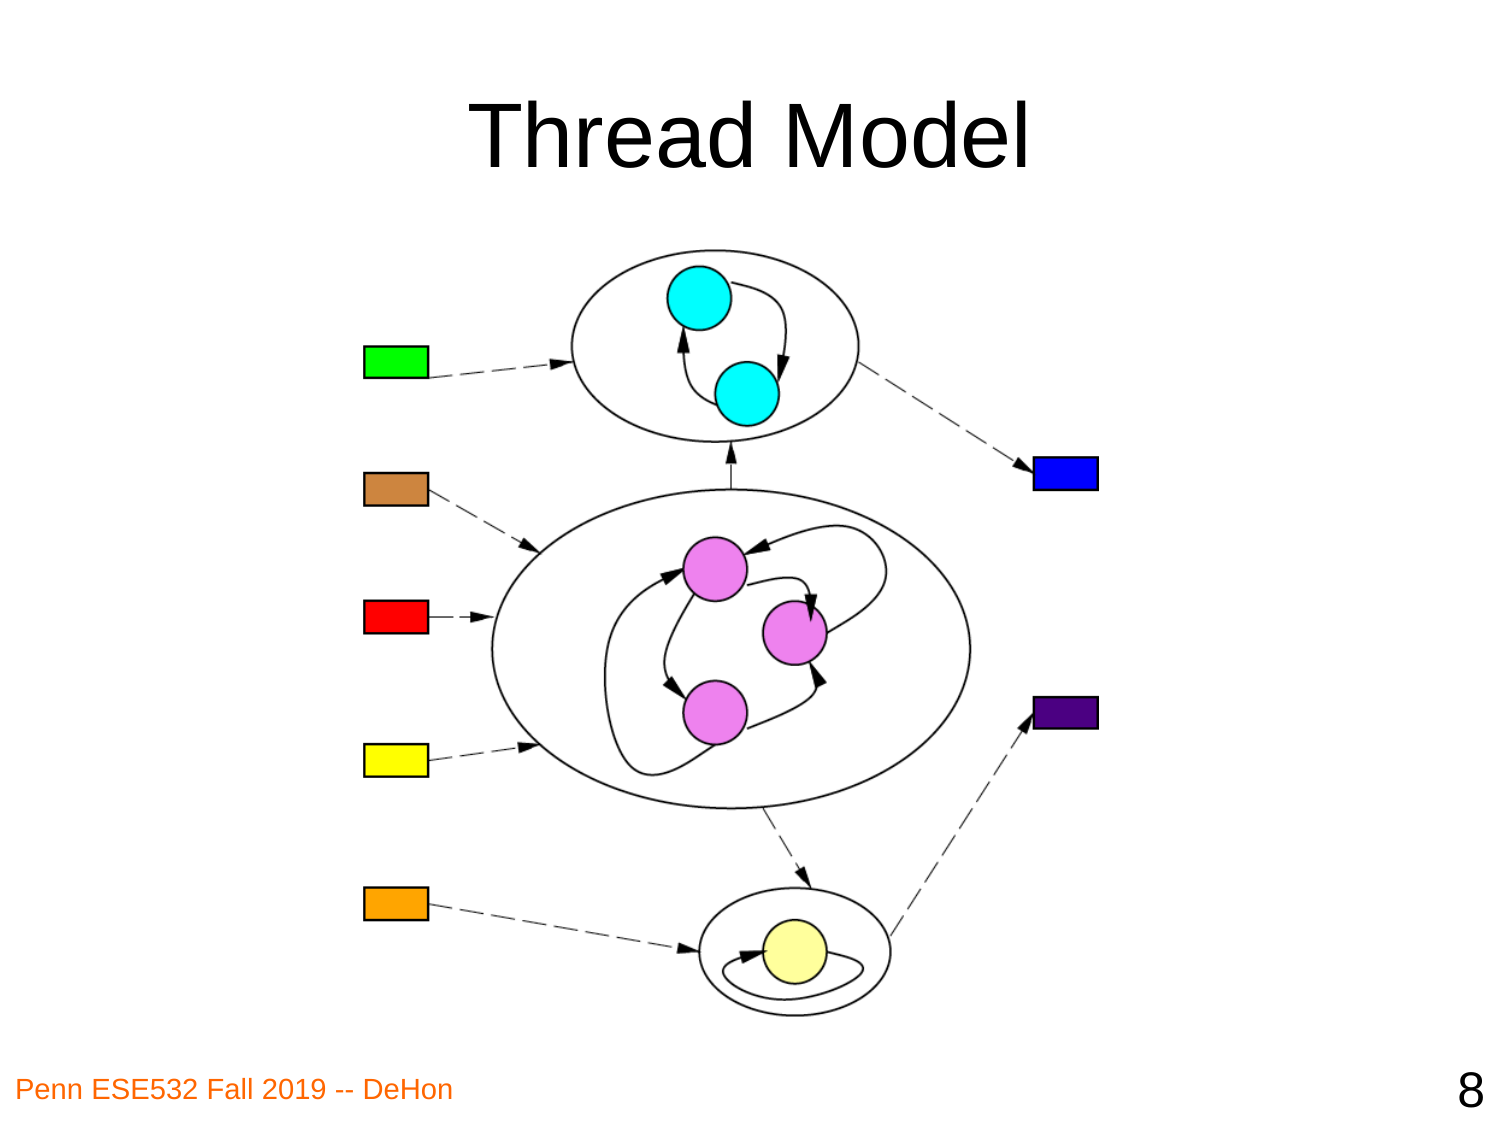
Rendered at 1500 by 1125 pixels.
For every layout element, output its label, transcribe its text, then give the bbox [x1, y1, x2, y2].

slide_number Penn ESE532 Fall 2019 -- DeHon [0, 1062, 576, 1125]
title Thread Model [112, 37, 1388, 226]
slide_number 8 [1187, 1049, 1500, 1125]
picture [362, 249, 1099, 1019]
